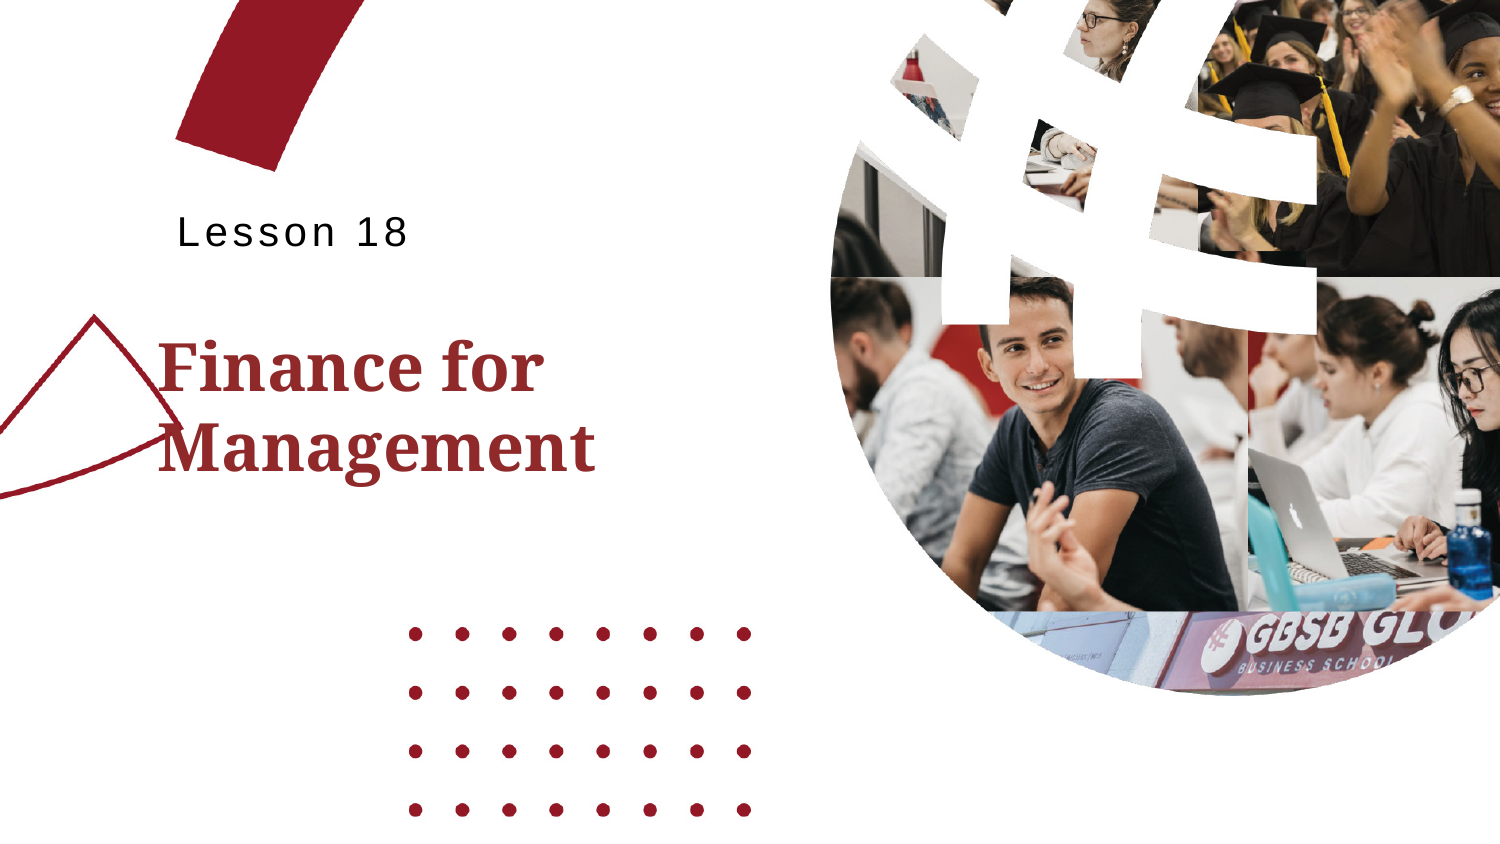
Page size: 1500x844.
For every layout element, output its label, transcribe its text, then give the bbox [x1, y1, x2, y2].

text_box Lesson 18 [161, 197, 579, 263]
text_box Finance for Management [142, 317, 676, 493]
picture [0, 0, 1500, 844]
